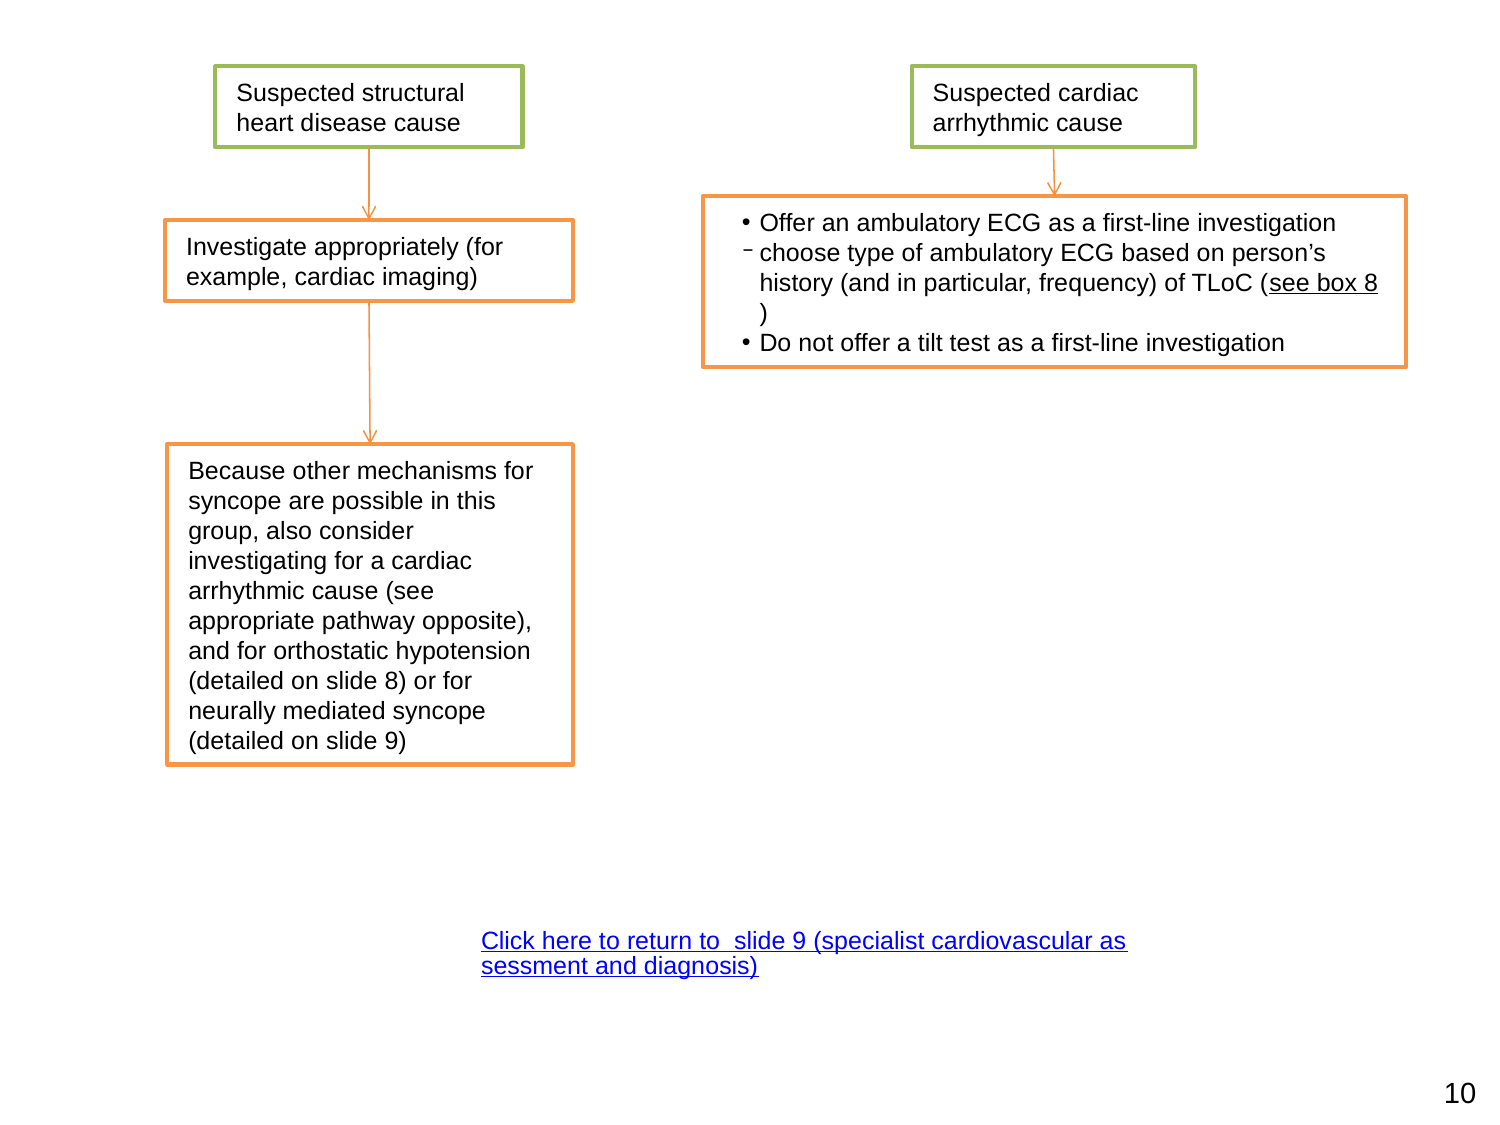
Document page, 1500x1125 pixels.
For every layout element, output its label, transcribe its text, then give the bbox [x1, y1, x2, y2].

text_box Suspected cardiac arrhythmic cause [910, 64, 1197, 149]
text_box Because other mechanisms for syncope are possible in this group, also consider investigating for a cardiac arrhythmic cause (see appropriate pathway opposite), and for orthostatic hypotension (detailed on slide 8) or for neurally mediated syncope (detailed on slide 9) [165, 442, 575, 767]
text_box Click here to return to slide 9 (specialist cardiovascular assessment and diagnosis) [466, 916, 1152, 962]
text_box 10 [1429, 1067, 1495, 1117]
text_box Investigate appropriately (for example, cardiac imaging) [163, 218, 575, 303]
text_box Offer an ambulatory ECG as a first-line investigation choose type of ambulatory ECG based on person’s history (and in particular, frequency) of TLoC (see box 8) Do not offer a tilt test as a first-line investigation [701, 194, 1408, 369]
text_box Suspected structural heart disease cause [213, 64, 525, 149]
